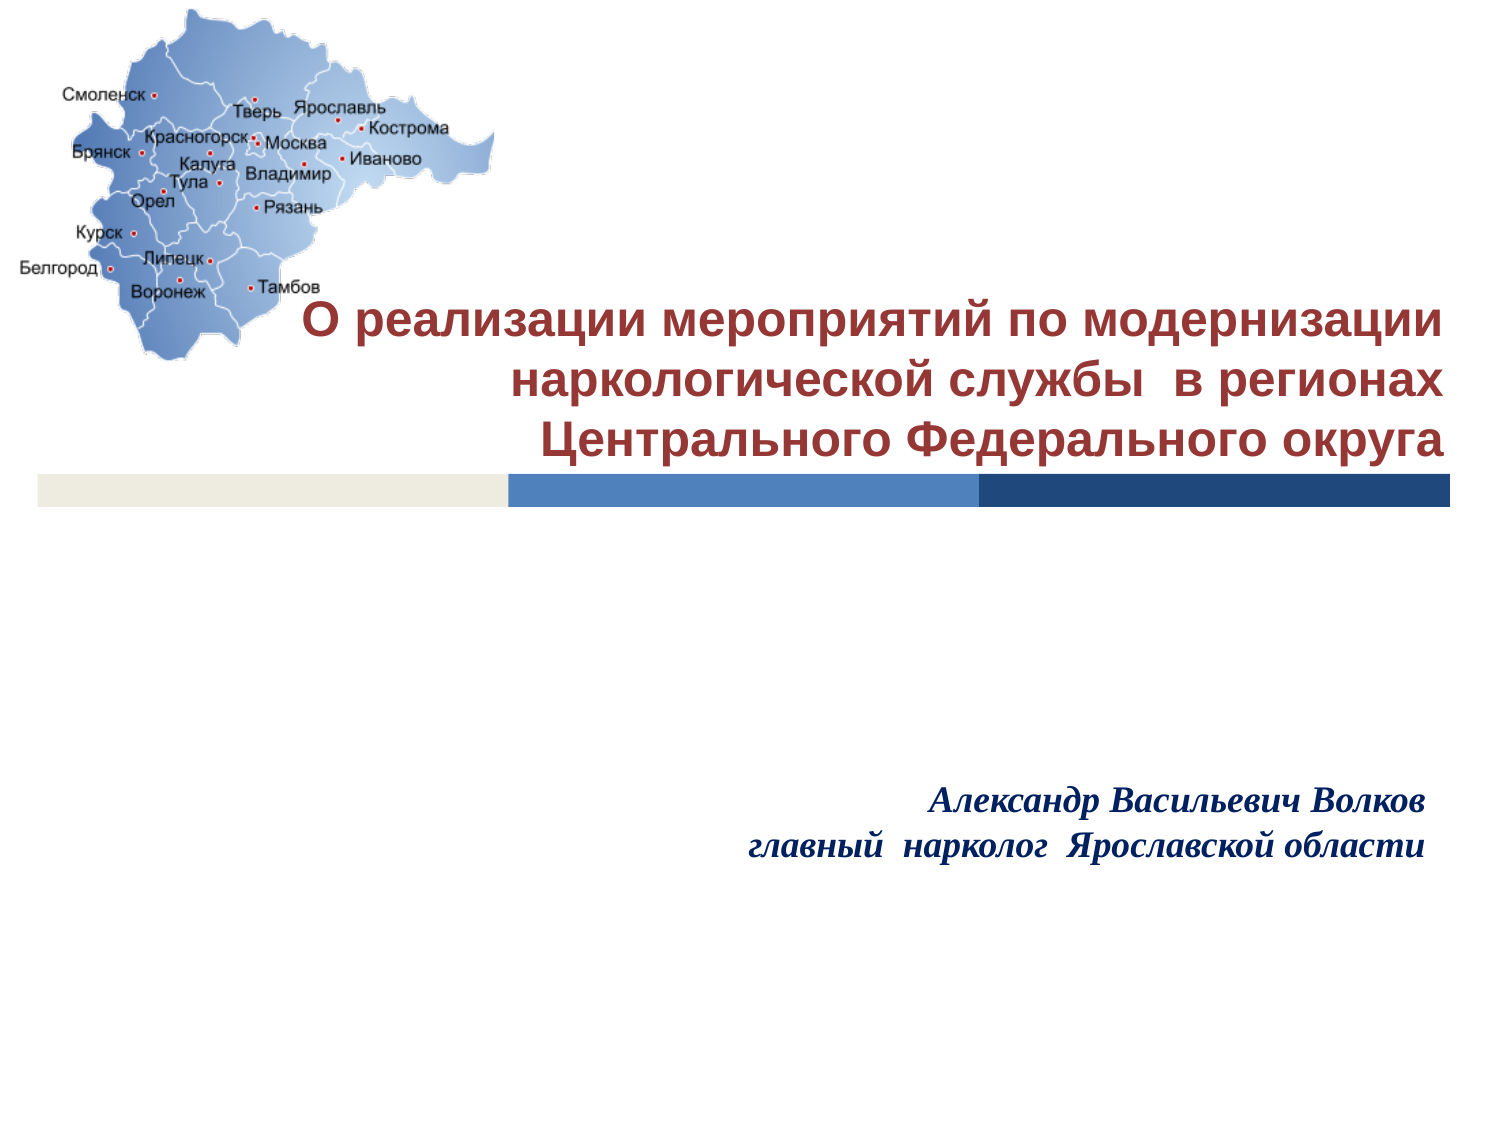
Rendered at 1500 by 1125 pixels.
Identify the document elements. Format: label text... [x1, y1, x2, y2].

text_box О реализации мероприятий по модернизации наркологической службы в регионах Центрального Федерального округа [171, 278, 1459, 474]
picture [5, 7, 495, 374]
text_box Александр Васильевич Волков главный нарколог Ярославской области [643, 767, 1441, 873]
